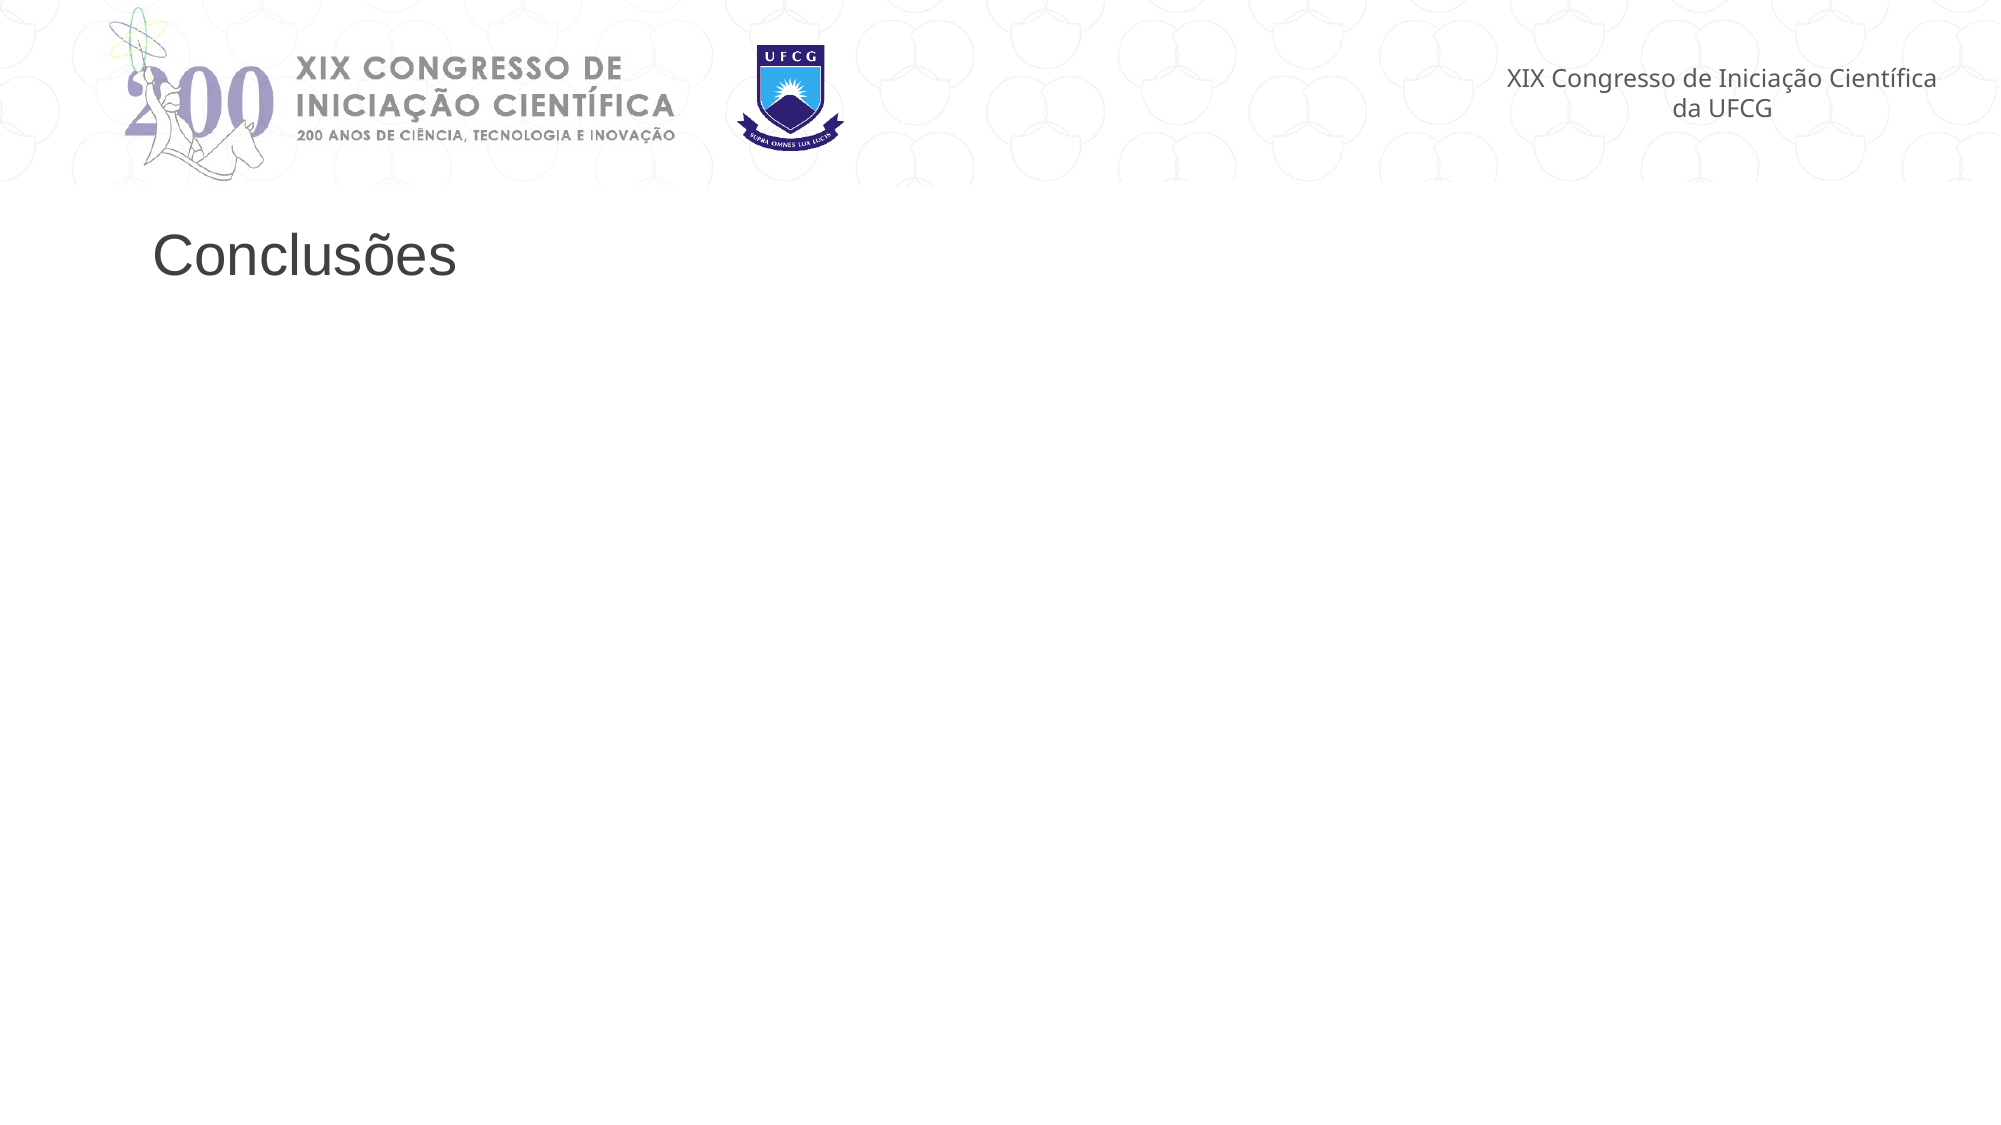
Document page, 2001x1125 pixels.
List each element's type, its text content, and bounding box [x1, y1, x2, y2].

title Conclusões [137, 215, 1863, 298]
picture [0, 0, 2000, 201]
